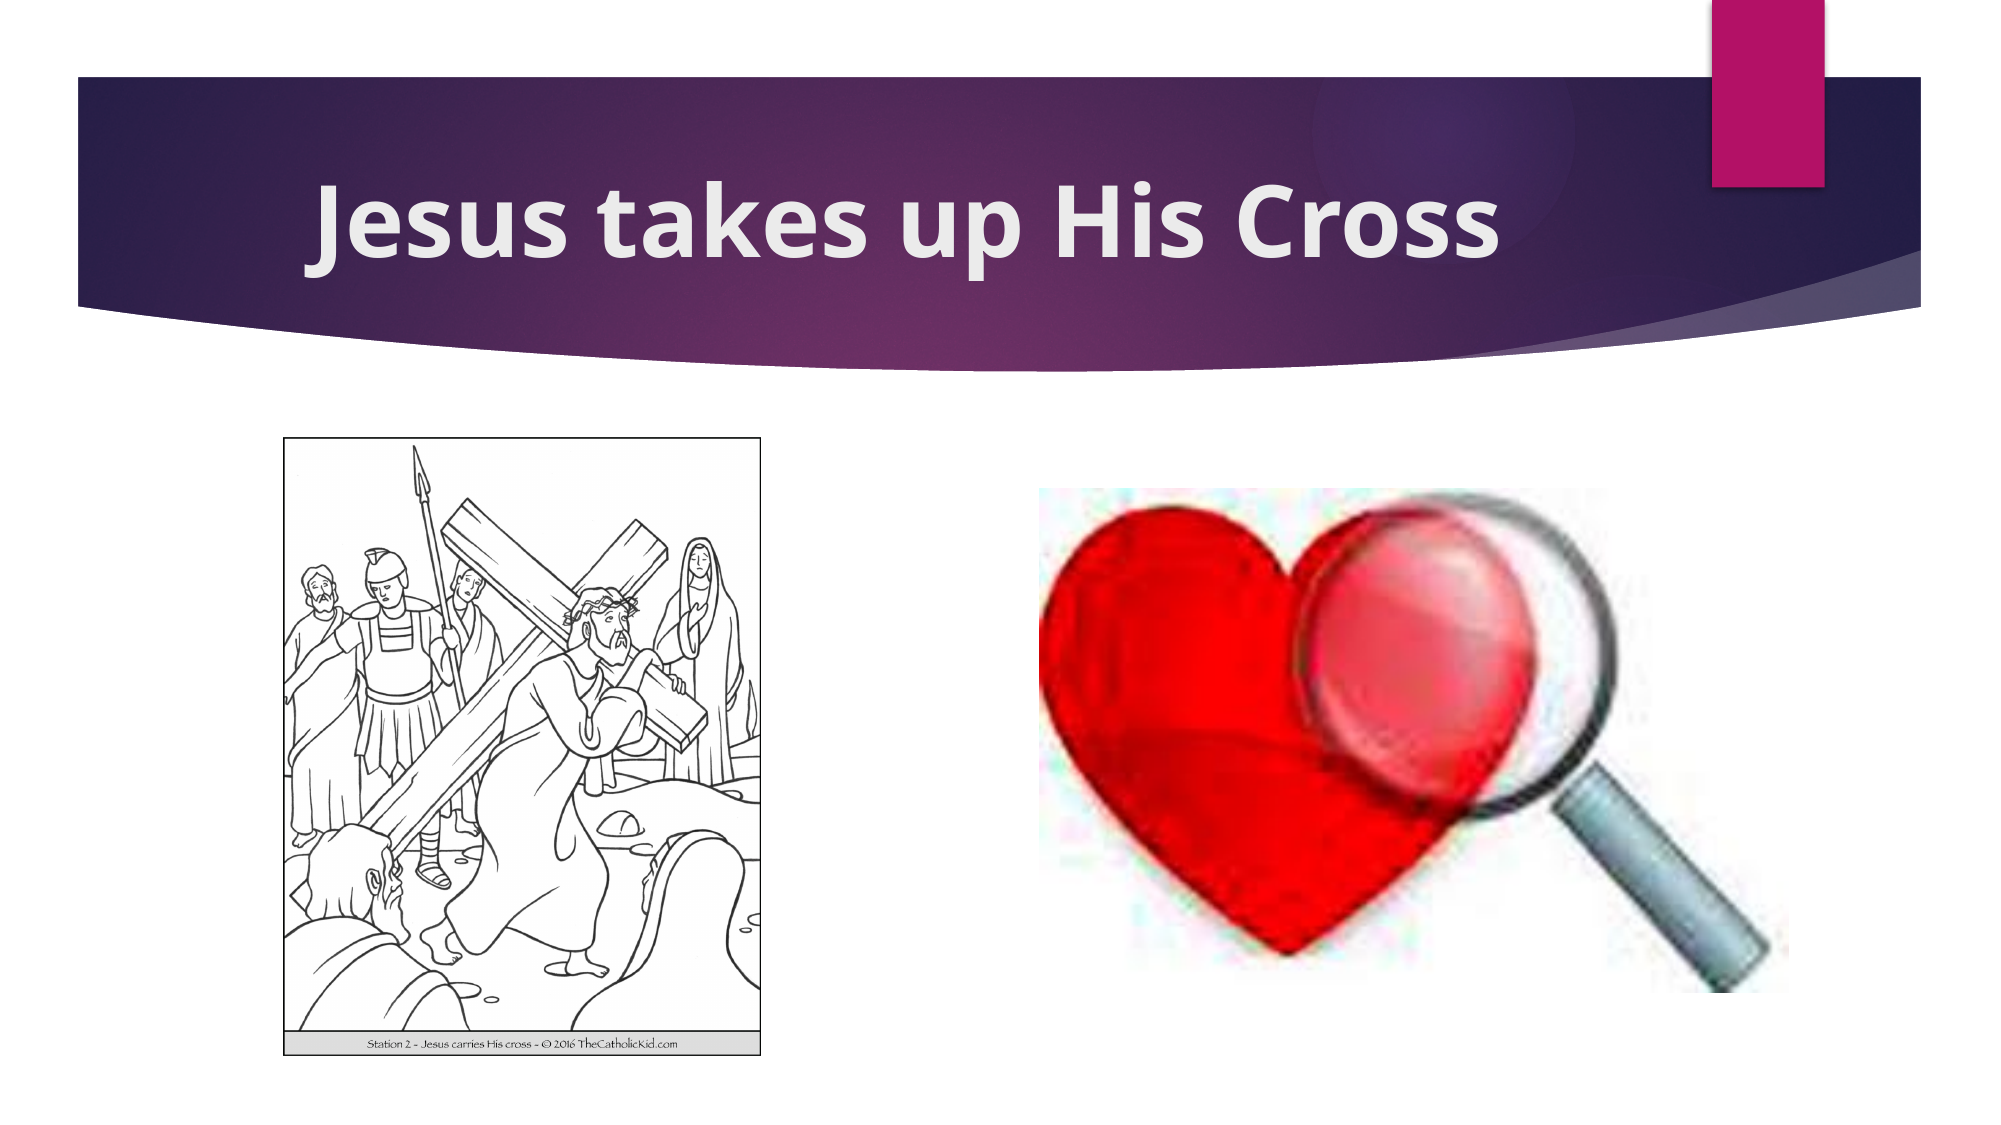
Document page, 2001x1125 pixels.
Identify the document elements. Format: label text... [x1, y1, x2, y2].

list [283, 437, 761, 1056]
title Jesus takes up His Cross [189, 159, 1627, 276]
picture [1038, 488, 1790, 993]
